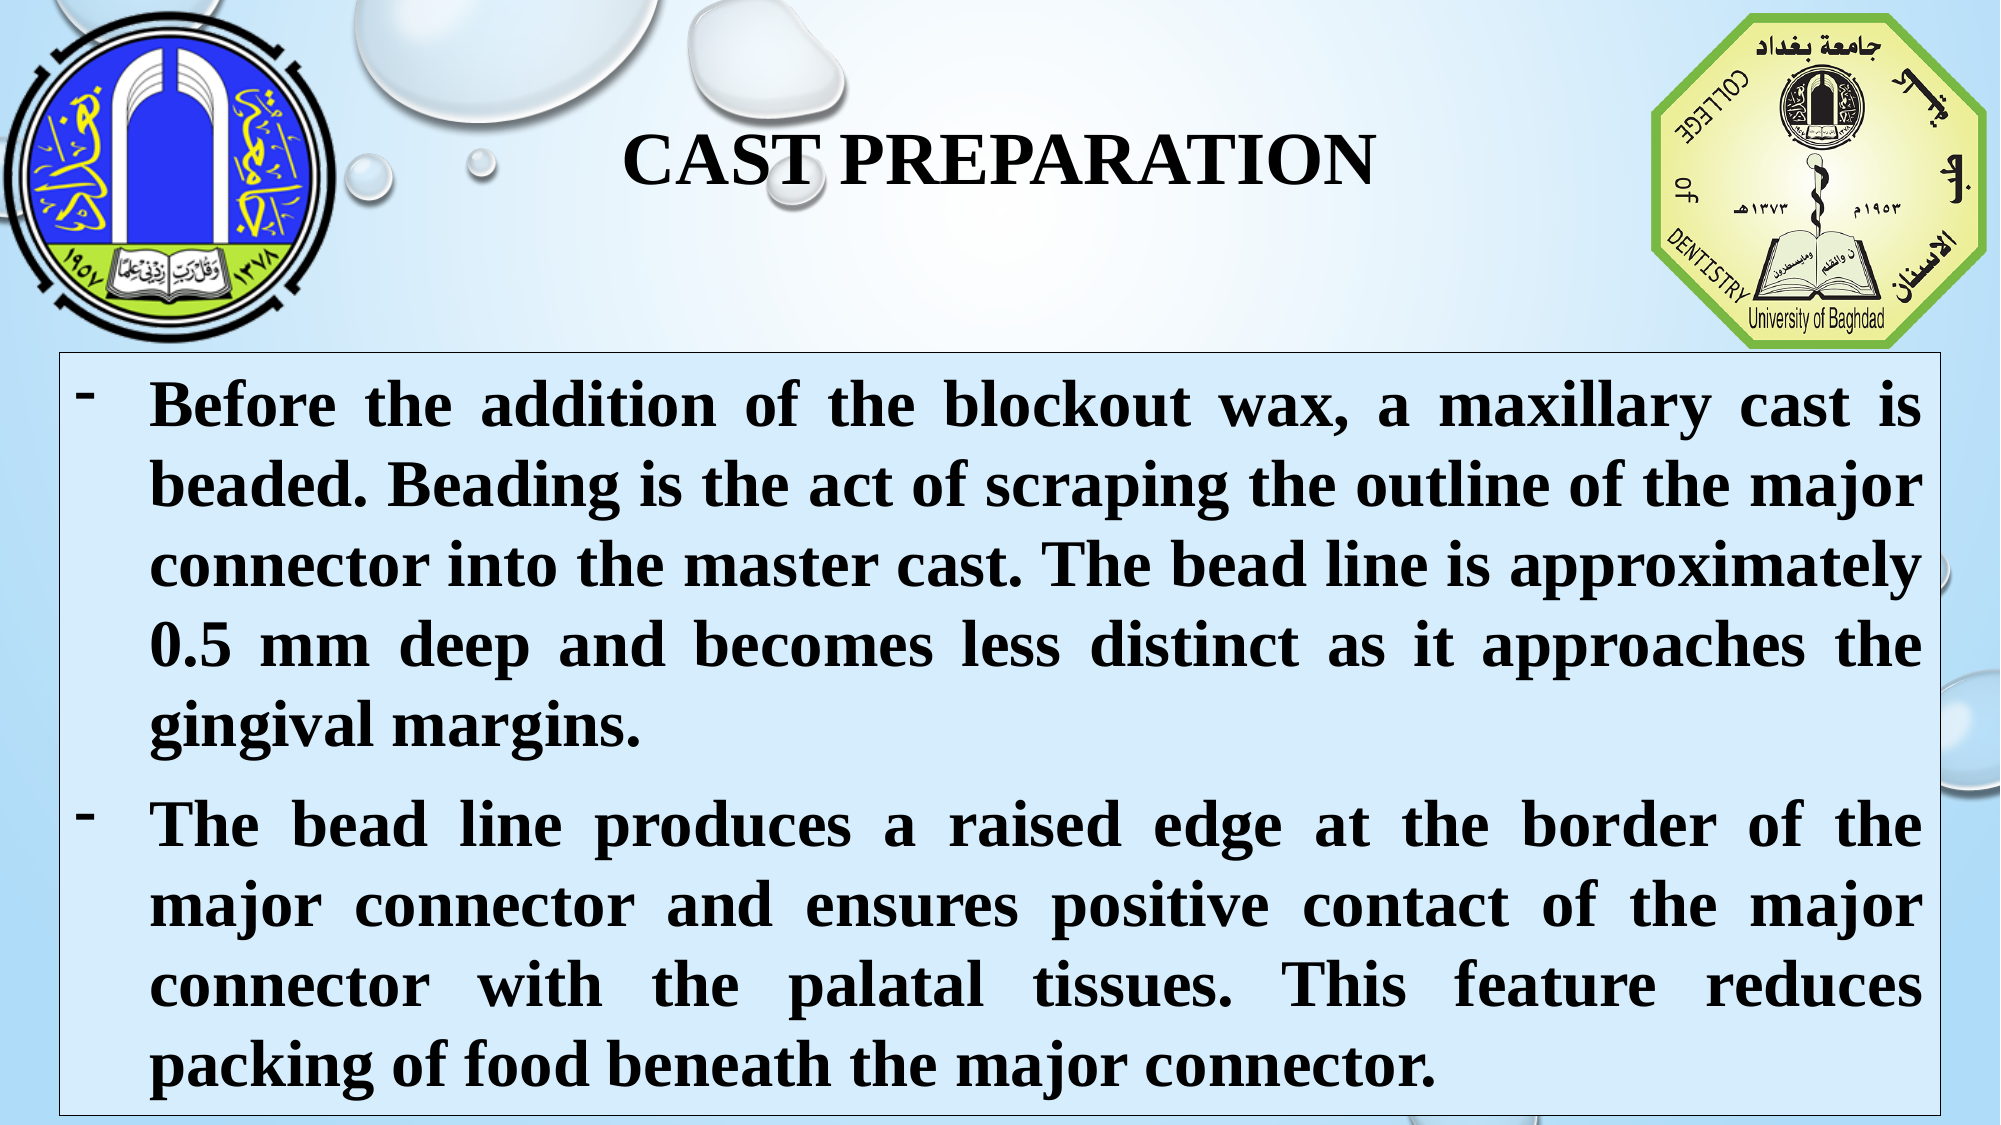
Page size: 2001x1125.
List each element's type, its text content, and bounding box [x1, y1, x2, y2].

subtitle Before the addition of the blockout wax, a maxillary cast is beaded. Beading is the act of scraping the outline of the major connector into the master cast. The bead line is approximately 0.5 mm deep and becomes less distinct as it approaches the gingival margins. The bead line produces a raised edge at the border of the major connector and ensures positive contact of the major connector with the palatal tissues. This feature reduces packing of food beneath the major connector. [59, 352, 1941, 1116]
picture [0, 0, 2000, 1125]
title Cast preparation [391, 0, 2000, 298]
